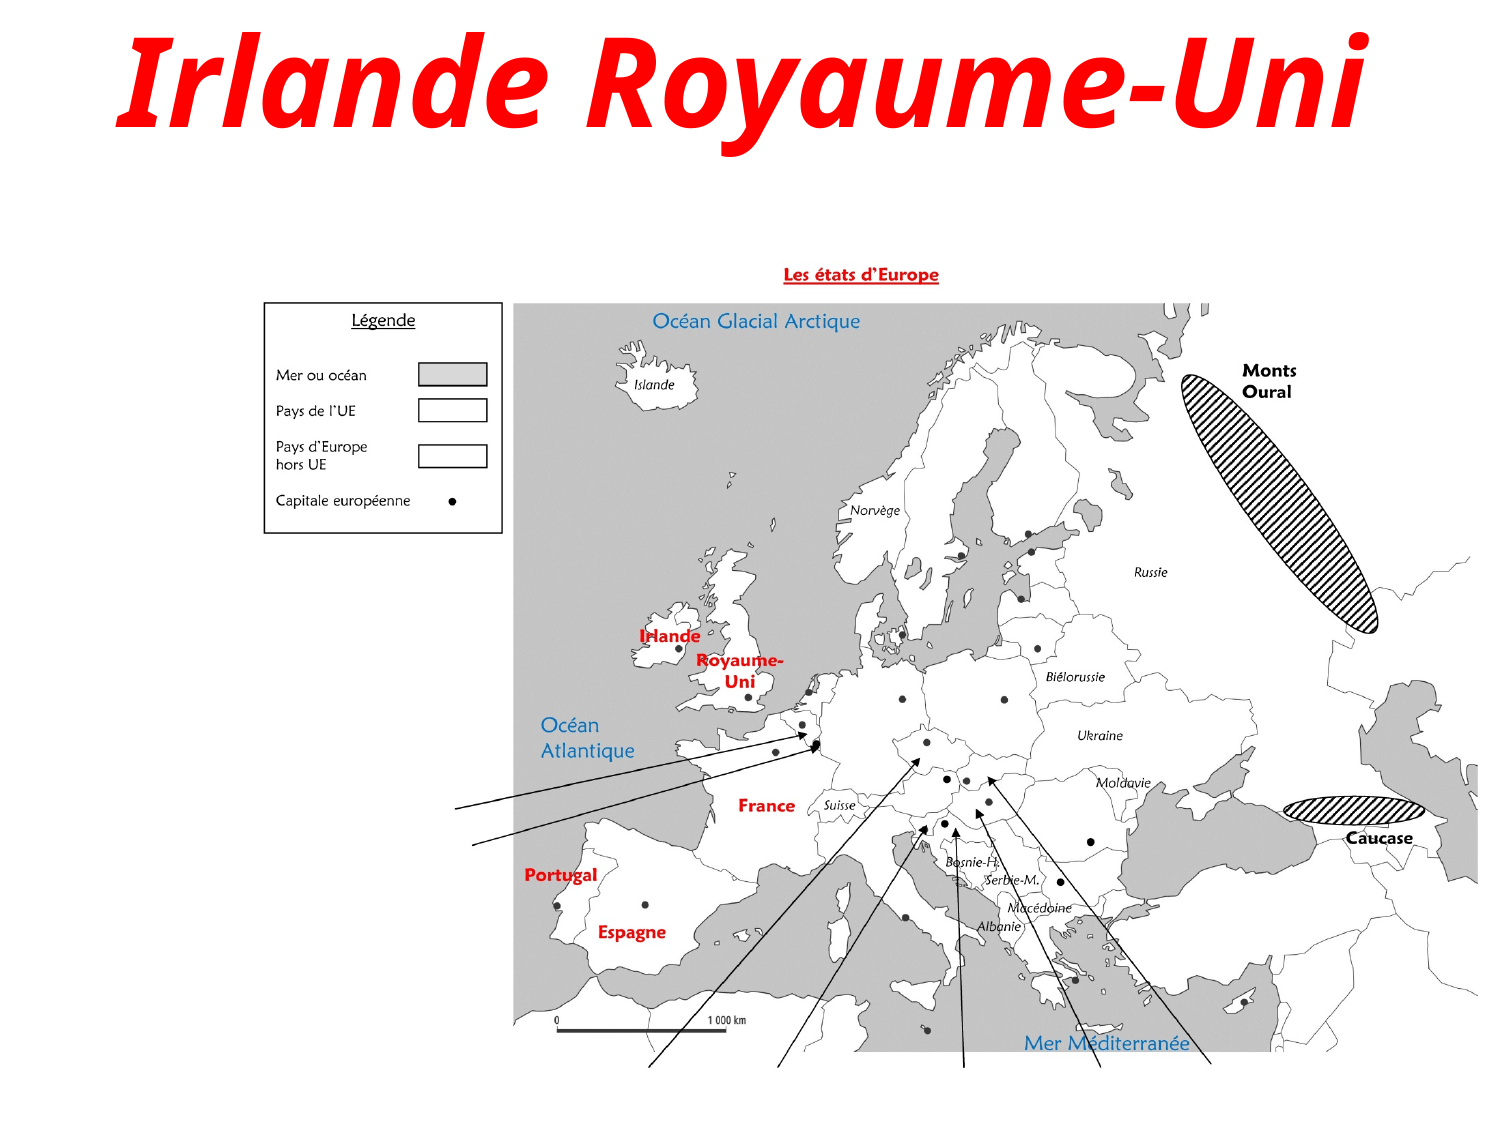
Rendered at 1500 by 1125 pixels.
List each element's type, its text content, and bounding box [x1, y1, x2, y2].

text_box Irlande Royaume-Uni [0, 0, 1494, 161]
picture [244, 238, 1499, 1125]
